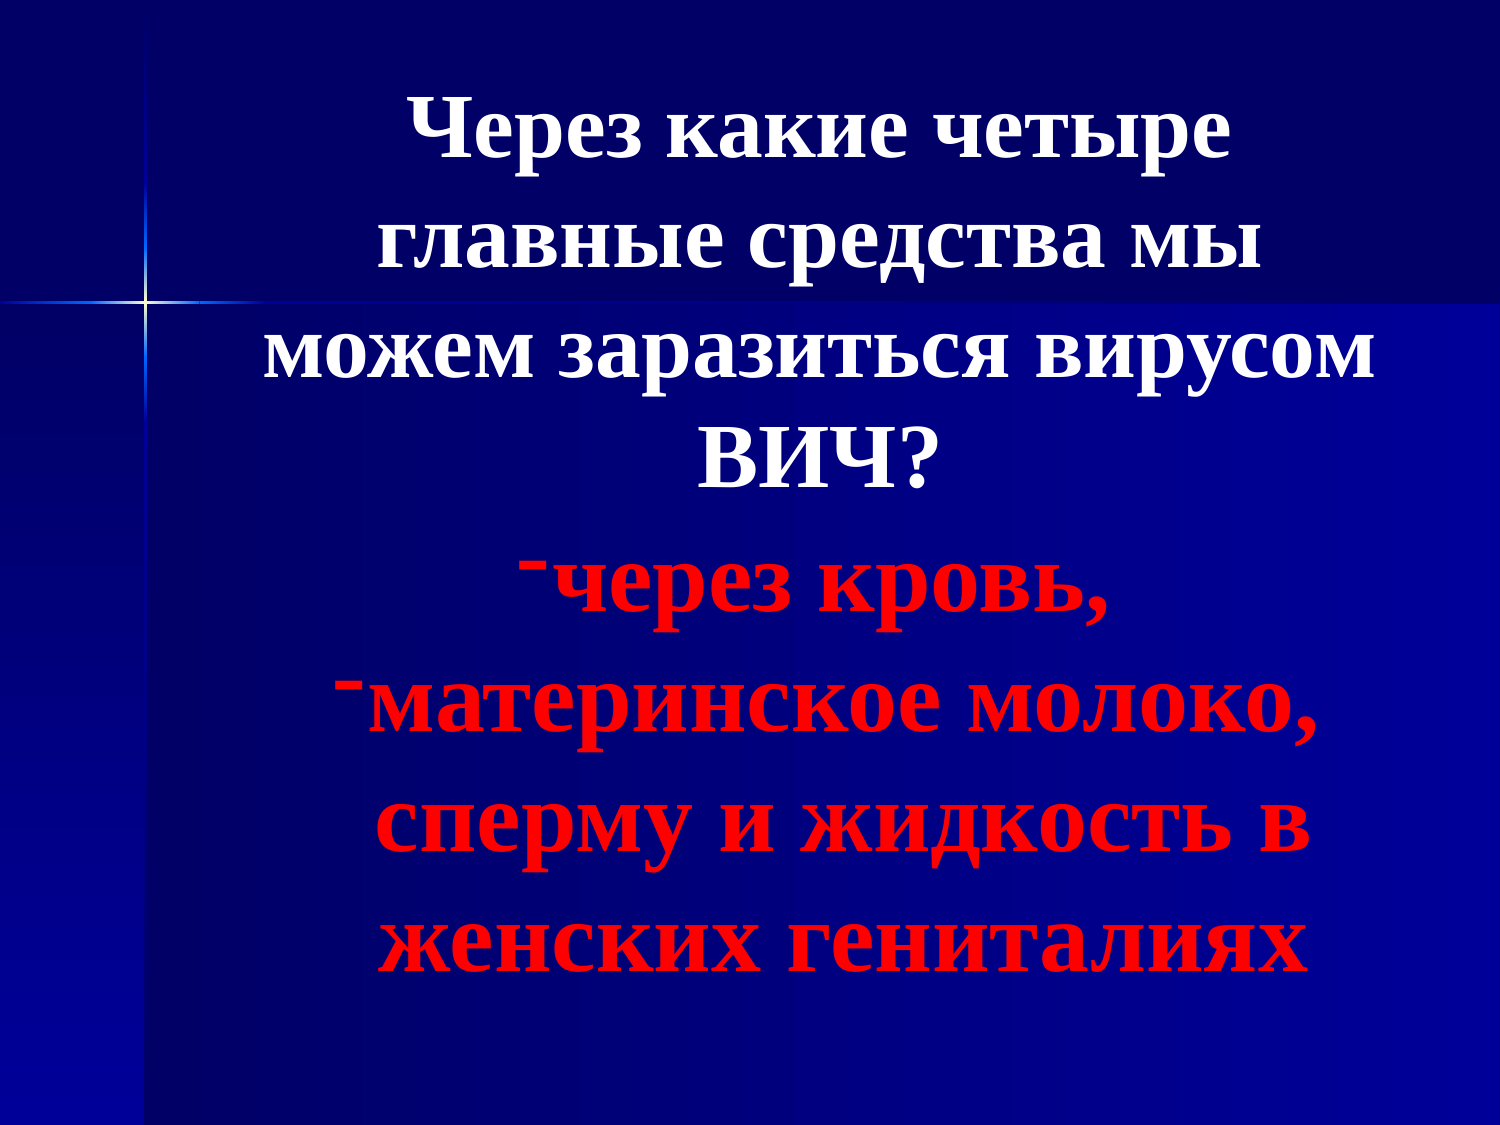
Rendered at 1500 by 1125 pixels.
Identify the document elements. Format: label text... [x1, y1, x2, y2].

text_box через кровь, материнское молоко, сперму и жидкость в женских гениталиях [234, 503, 1418, 999]
text_box Через какие четыре главные средства мы можем заразиться вирусом ВИЧ? [234, 58, 1407, 514]
